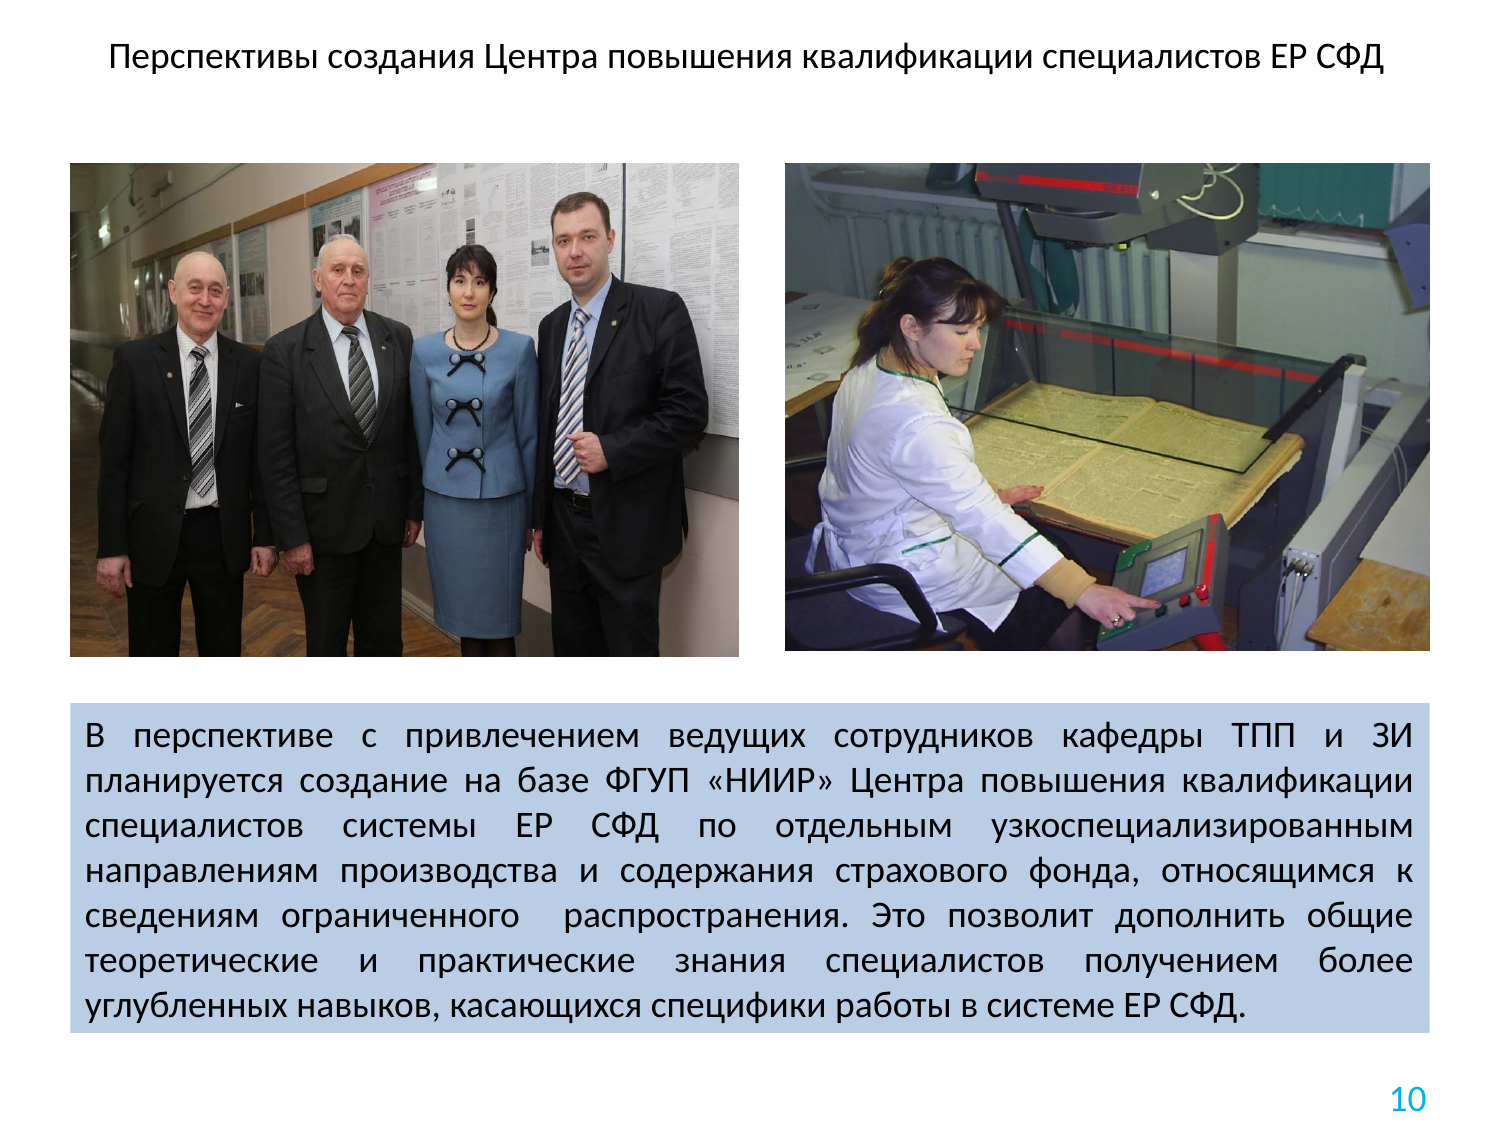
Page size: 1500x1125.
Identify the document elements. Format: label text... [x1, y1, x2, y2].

picture [70, 163, 739, 657]
text_box Перспективы создания Центра повышения квалификации специалистов ЕР СФД [93, 23, 1430, 84]
picture [784, 163, 1430, 651]
text_box В перспективе с привлечением ведущих сотрудников кафедры ТПП и ЗИ планируется создание на базе ФГУП «НИИР» Центра повышения квалификации специалистов системы ЕР СФД по отдельным узкоспециализированным направлениям производства и содержания страхового фонда, относящимся к сведениям ограниченного распространения. Это позволит дополнить общие теоретические и практические знания специалистов получением более углубленных навыков, касающихся специфики работы в системе ЕР СФД. [70, 703, 1430, 1033]
text_box 10 [1242, 1066, 1442, 1125]
